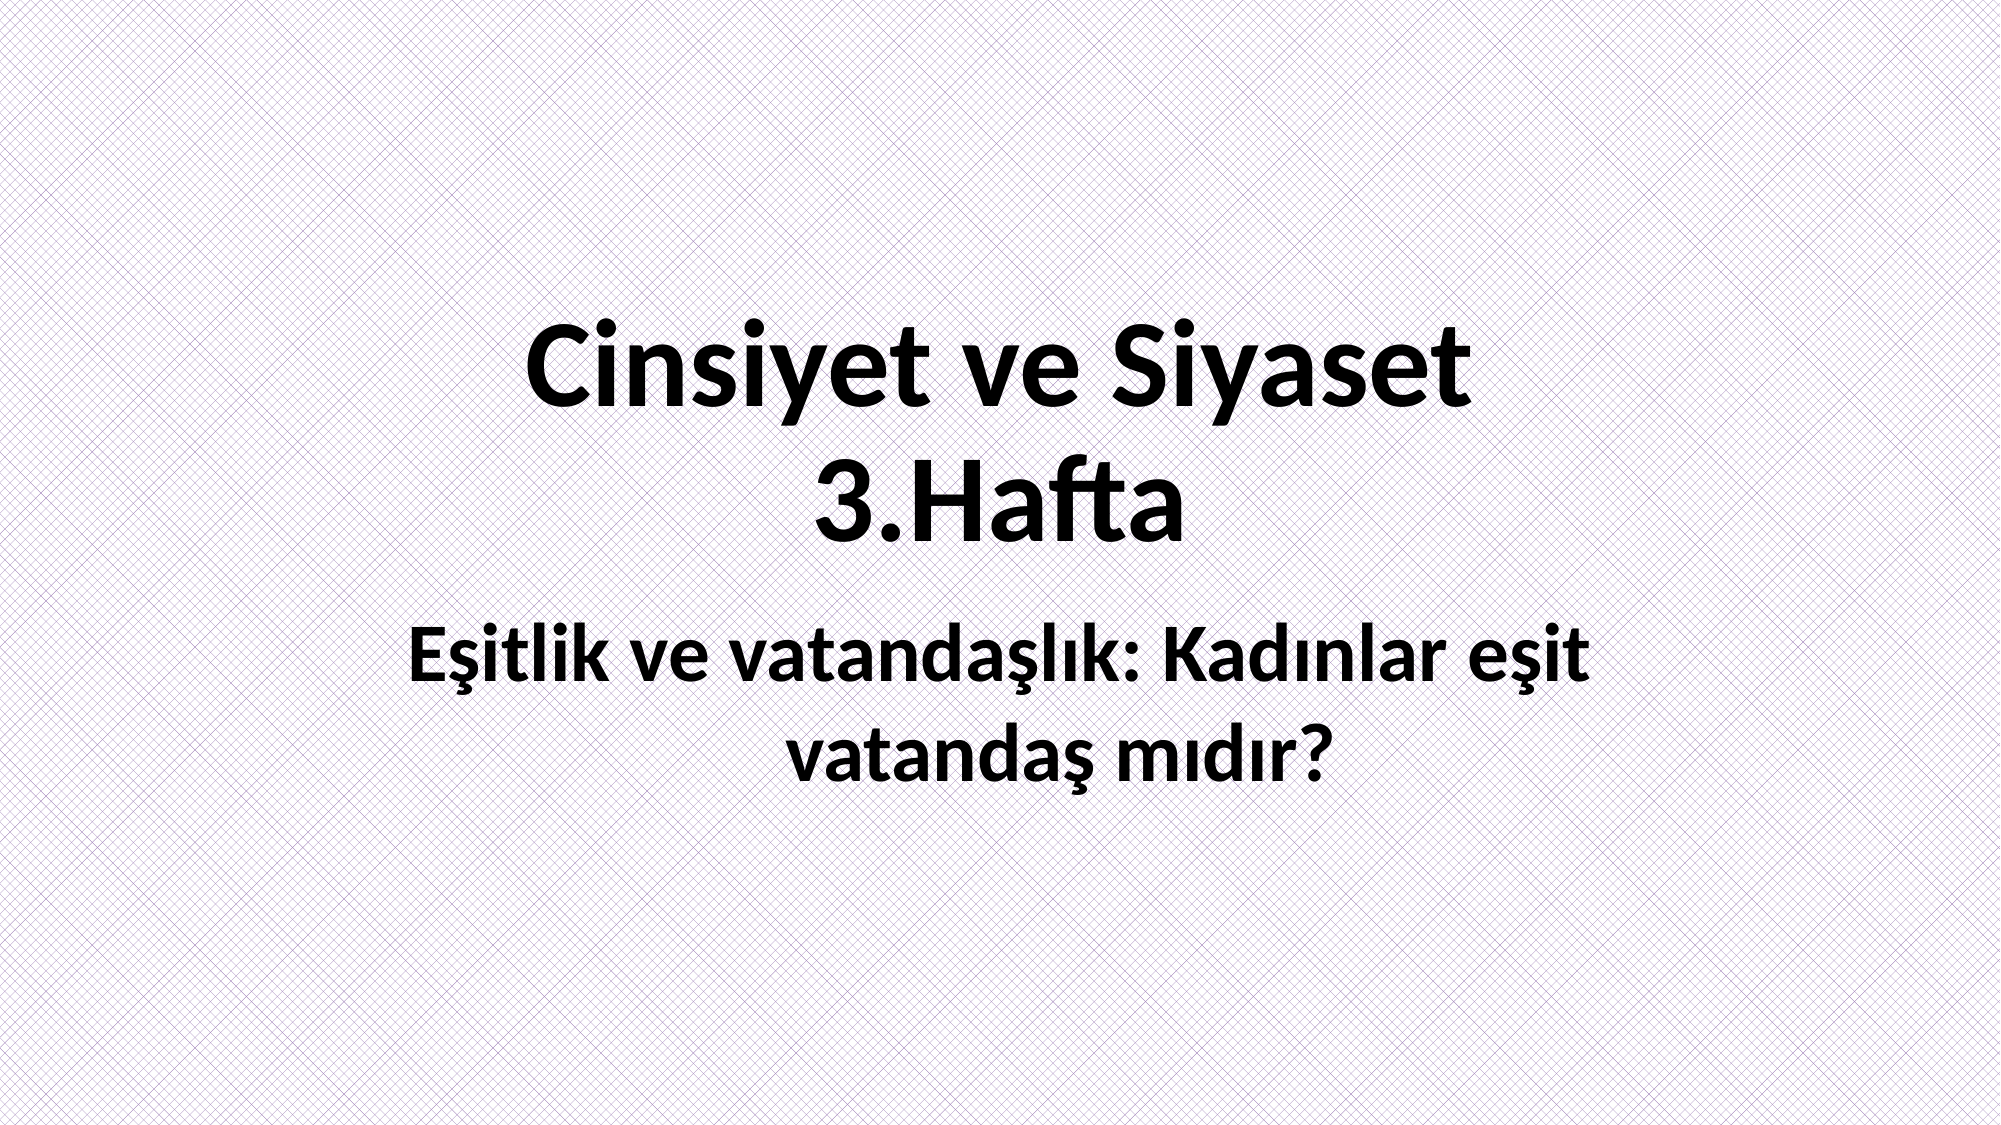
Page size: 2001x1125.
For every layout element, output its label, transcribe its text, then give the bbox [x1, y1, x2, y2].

subtitle Eşitlik ve vatandaşlık: Kadınlar eşit vatandaş mıdır? [249, 590, 1750, 863]
title Cinsiyet ve Siyaset 3.Hafta [249, 184, 1750, 576]
